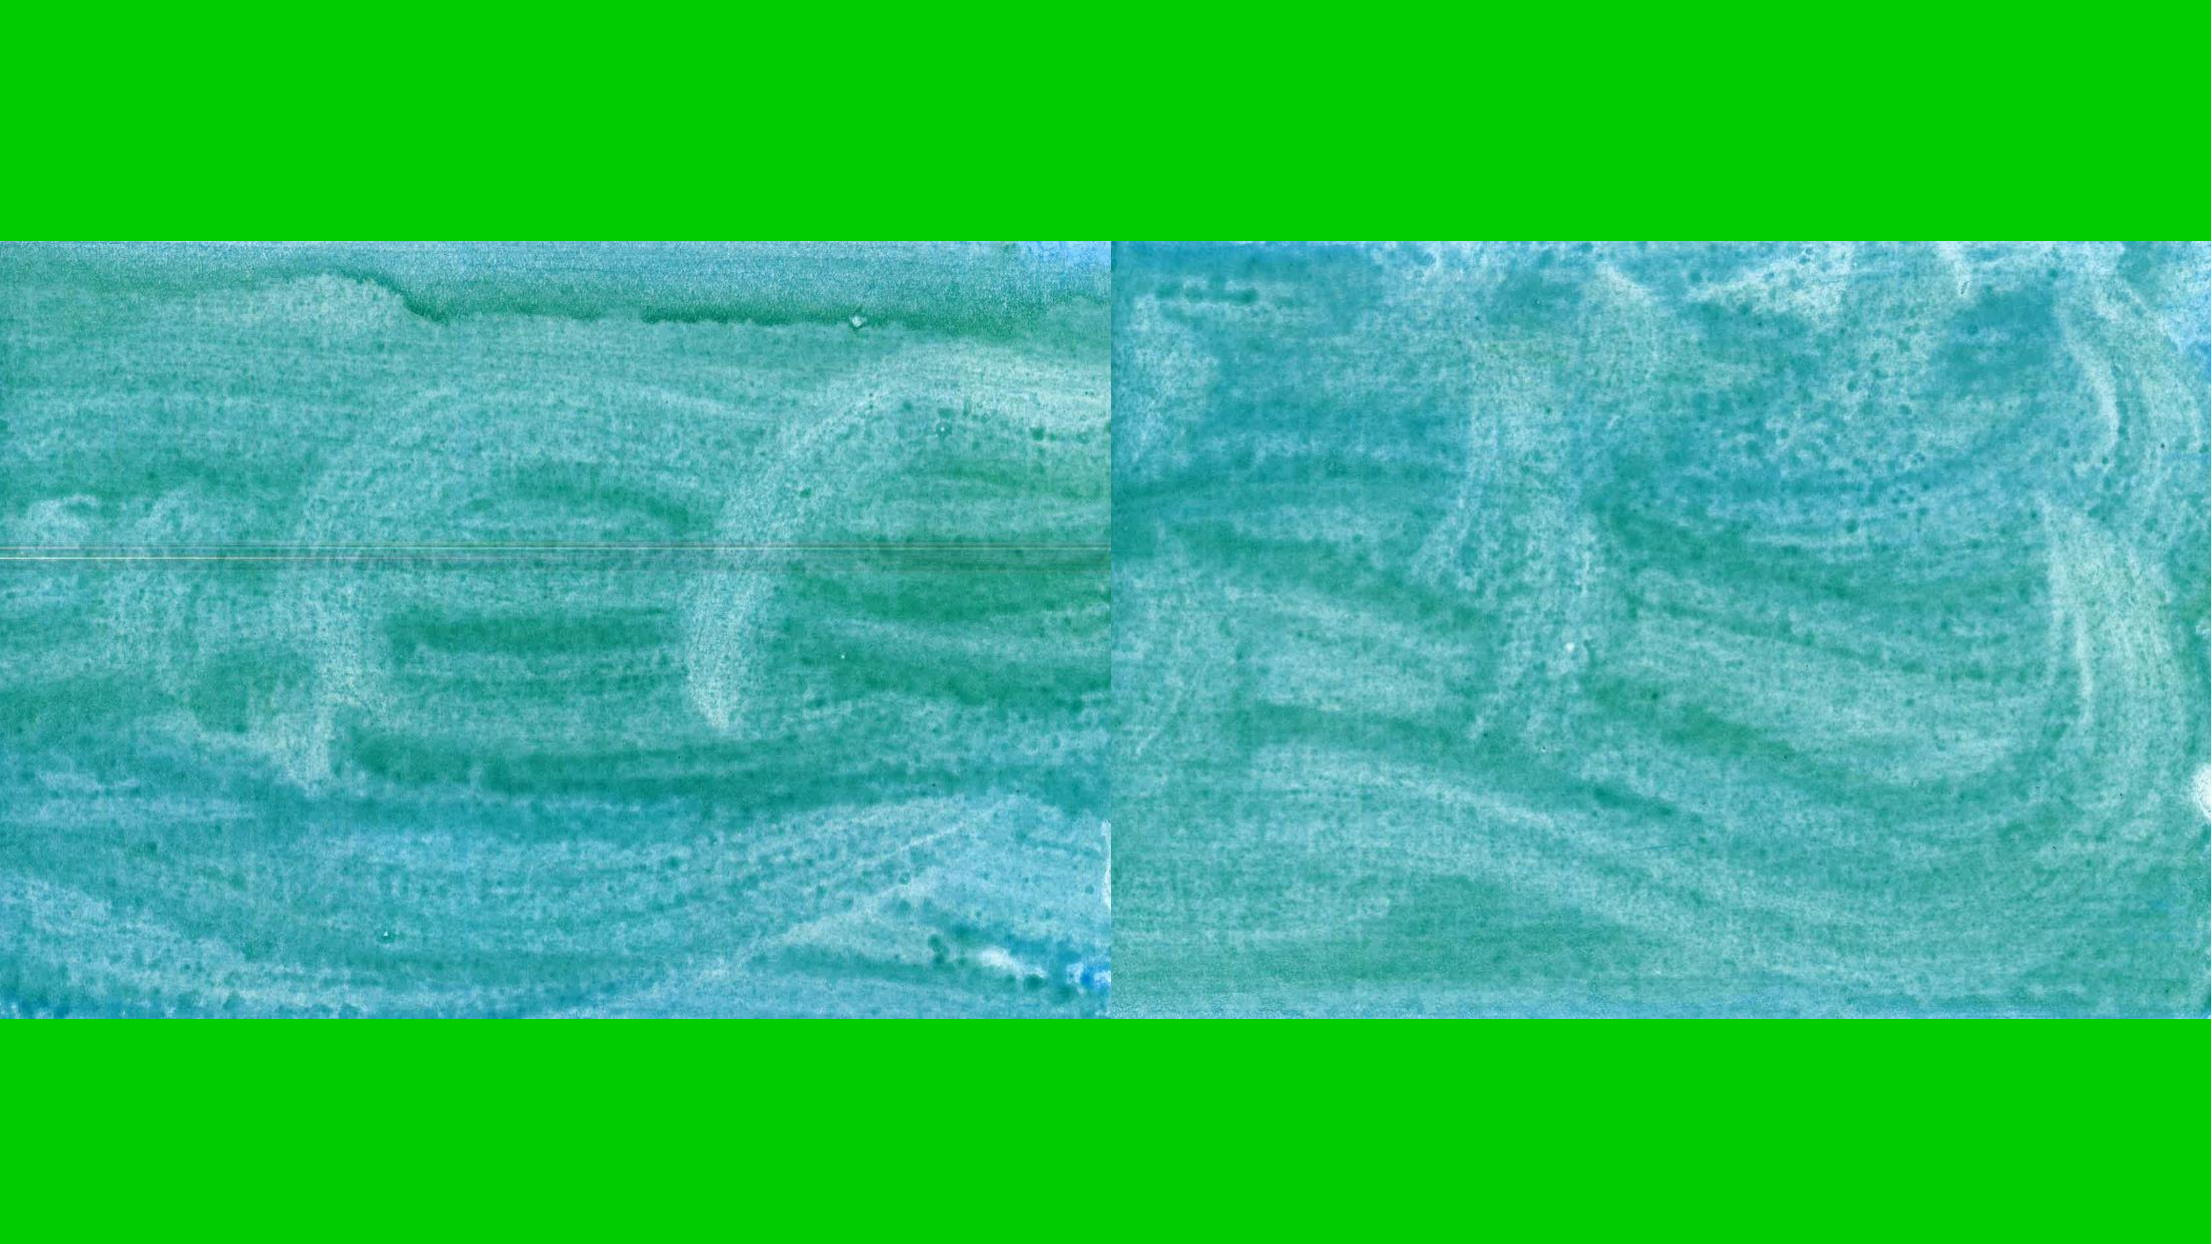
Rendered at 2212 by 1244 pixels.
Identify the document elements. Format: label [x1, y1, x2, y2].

picture [0, 241, 2212, 1020]
